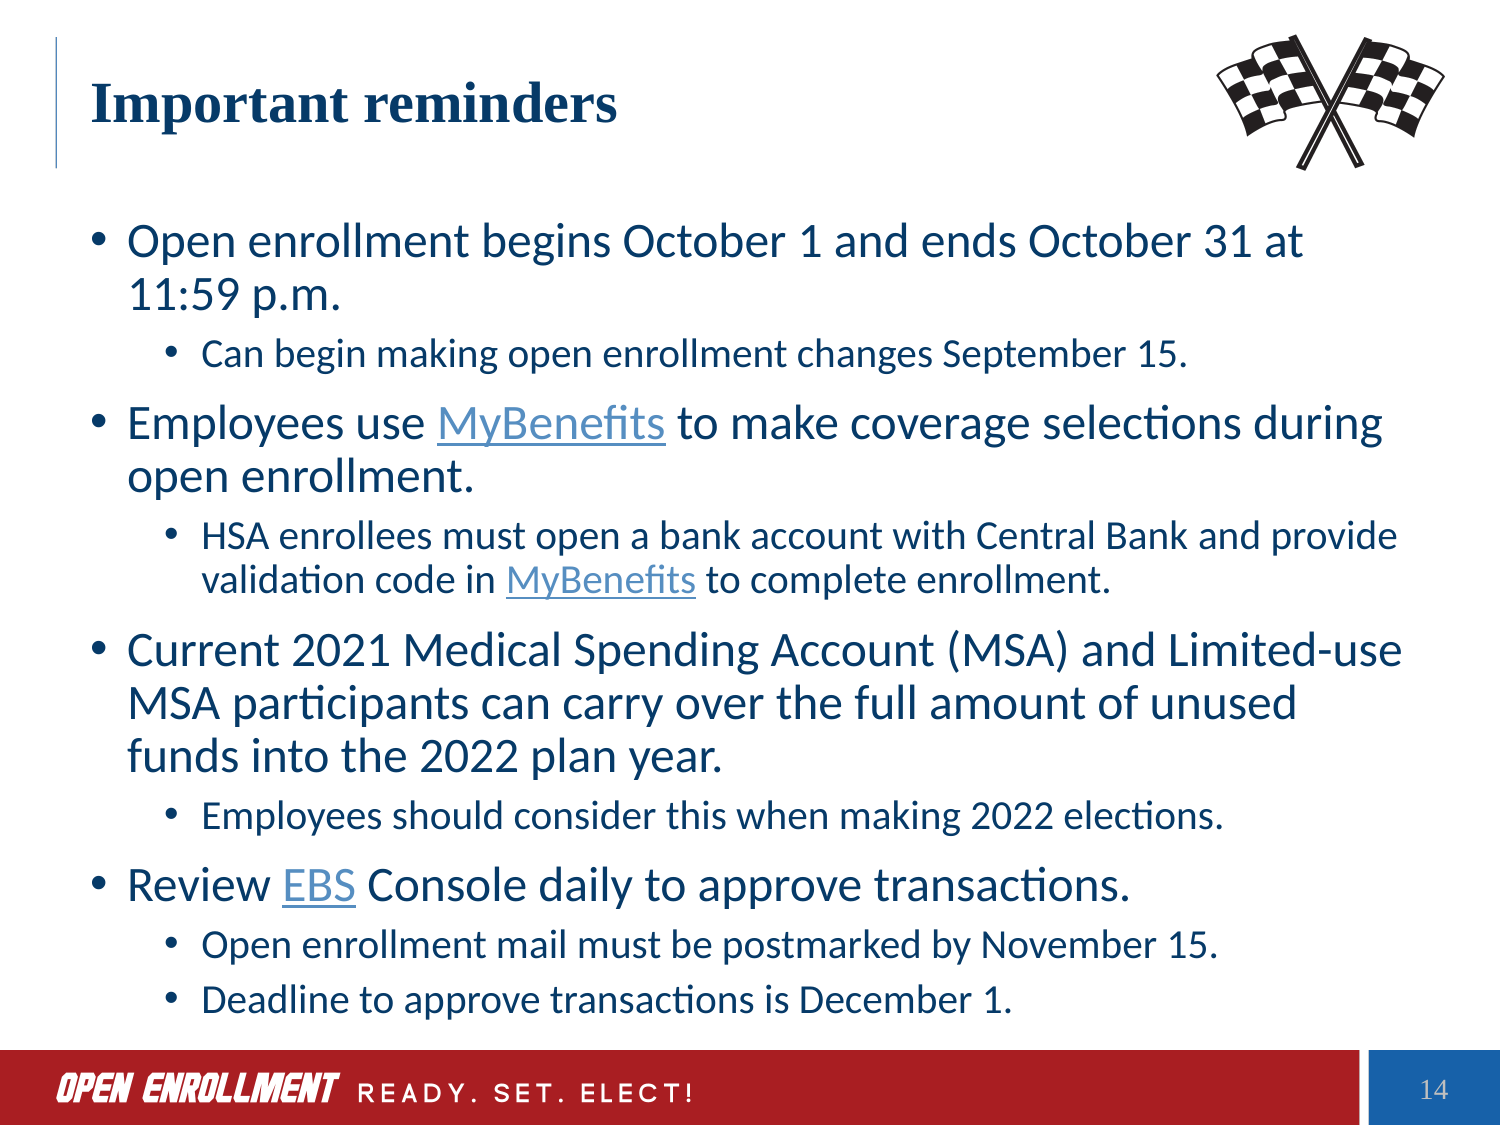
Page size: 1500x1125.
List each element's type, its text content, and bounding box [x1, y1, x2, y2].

picture [0, 0, 1500, 1125]
slide_number 14 [1368, 1050, 1500, 1125]
title Important reminders [75, 37, 1200, 170]
list Open enrollment begins October 1 and ends October 31 at 11:59 p.m. Can begin making open enrollment changes September 15. Employees use MyBenefits to make coverage selections during open enrollment. HSA enrollees must open a bank account with Central Bank and provide validation code in MyBenefits to complete enrollment. Current 2021 Medical Spending Account (MSA) and Limited-use MSA participants can carry over the full amount of unused funds into the 2022 plan year. Employees should consider this when making 2022 elections. Review EBS Console daily to approve transactions. Open enrollment mail must be postmarked by November 15. Deadline to approve transactions is December 1. [75, 206, 1425, 1032]
